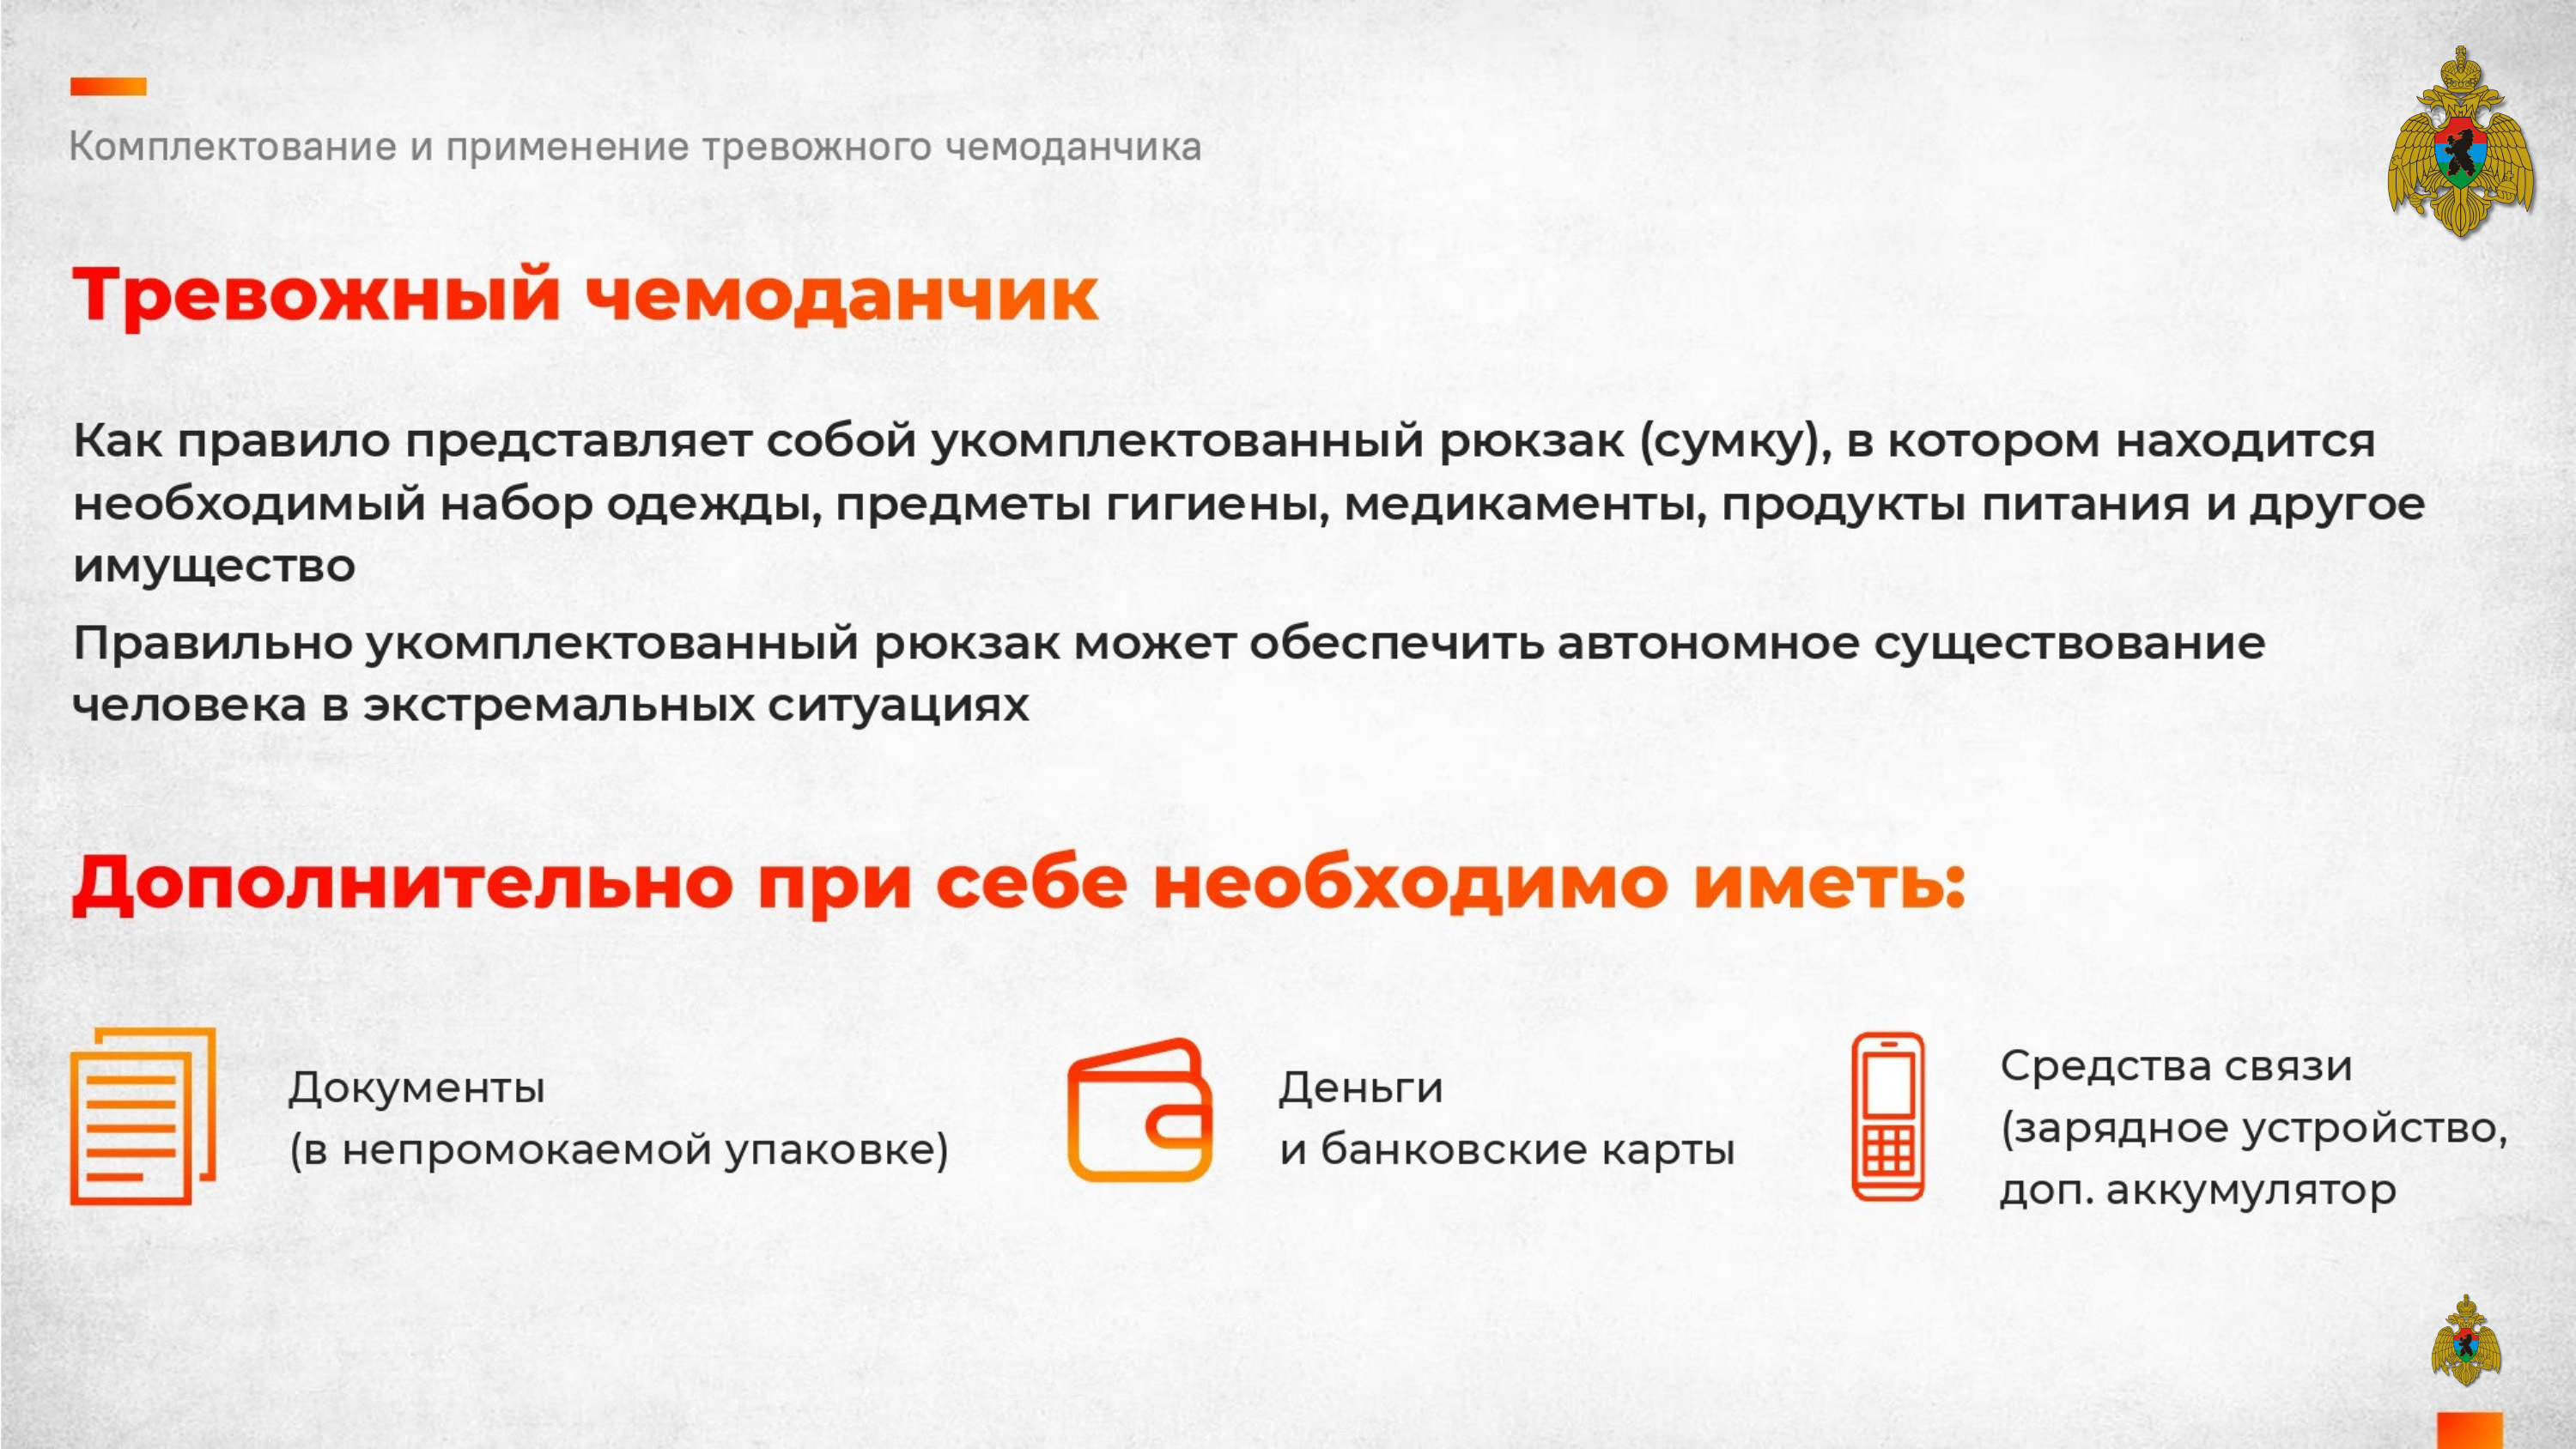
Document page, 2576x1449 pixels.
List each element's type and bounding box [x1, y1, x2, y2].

text_box [0, 0, 2576, 1449]
